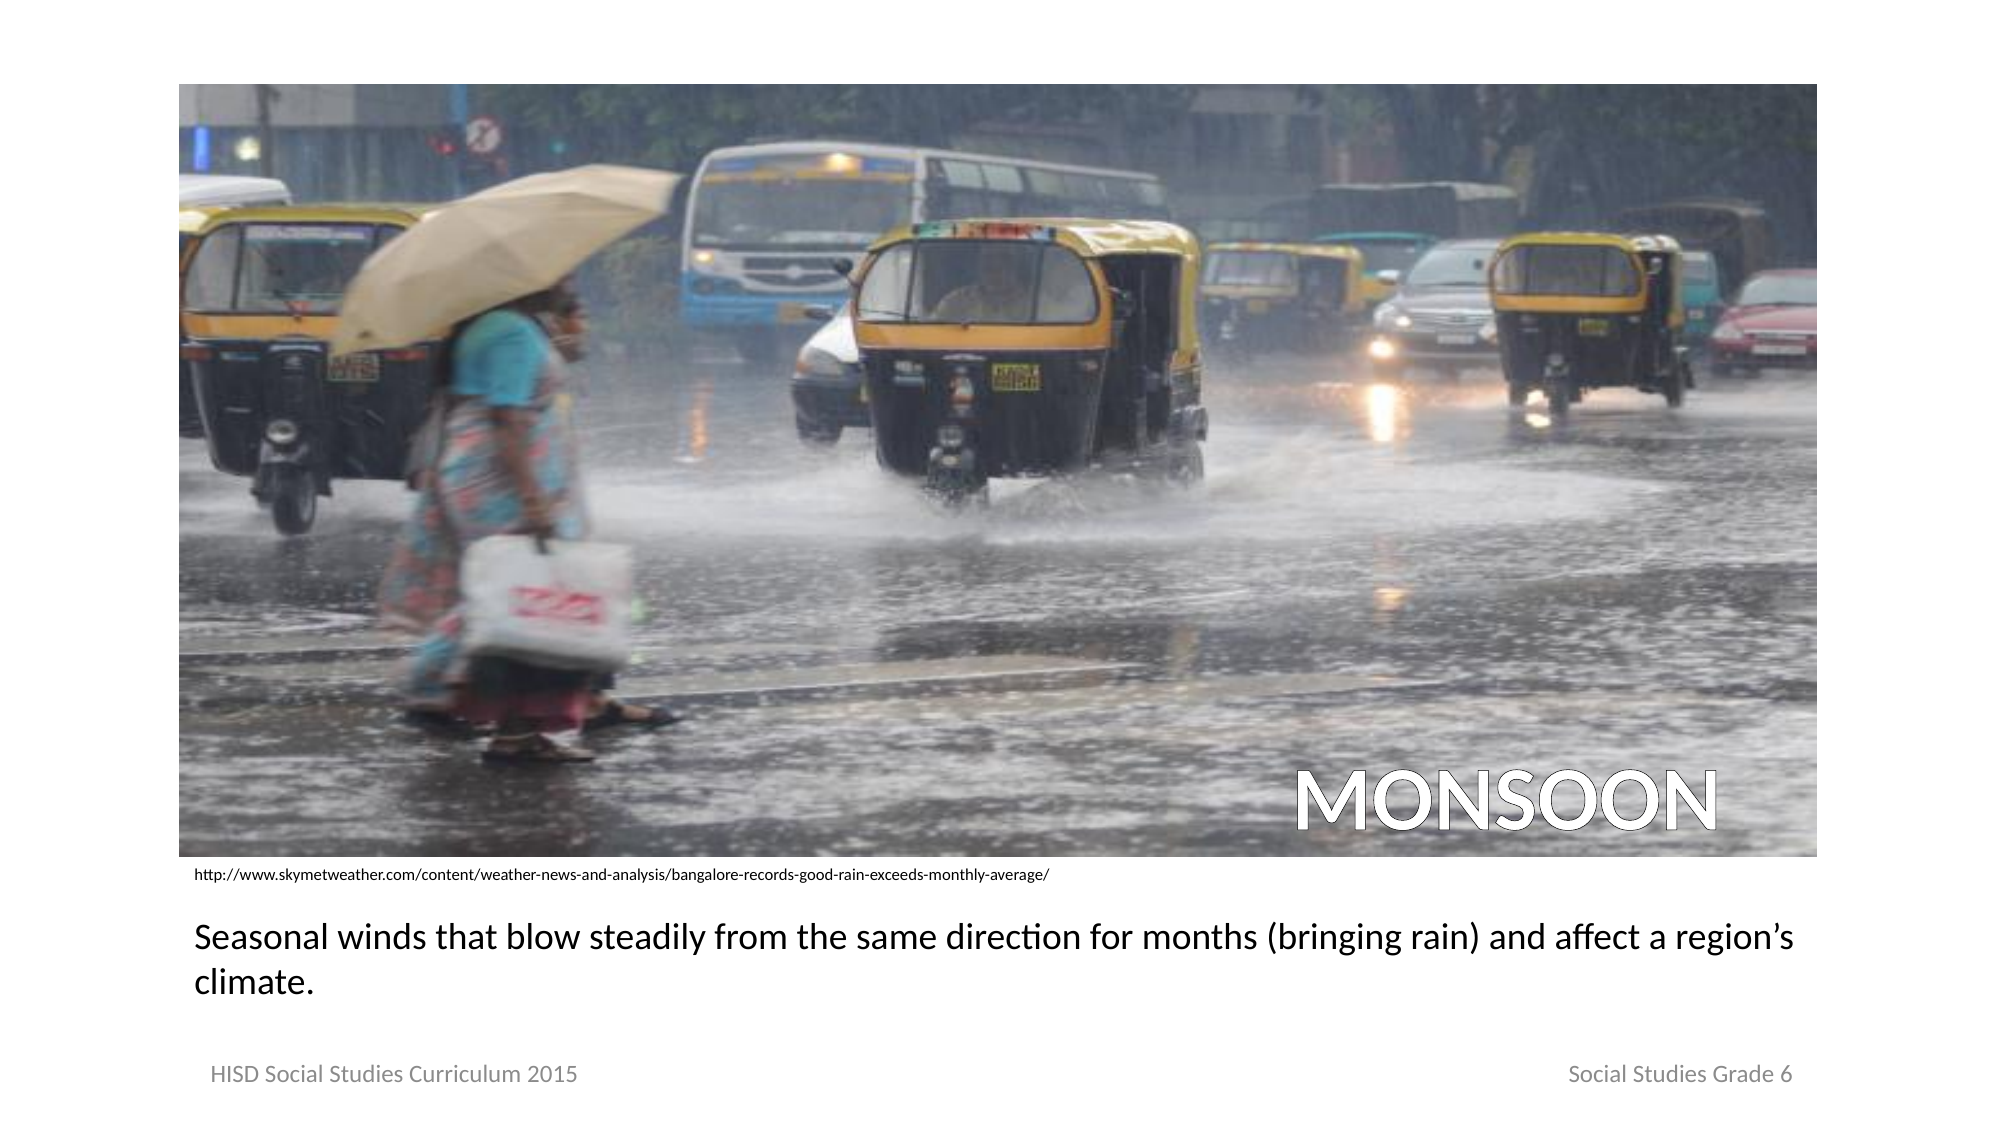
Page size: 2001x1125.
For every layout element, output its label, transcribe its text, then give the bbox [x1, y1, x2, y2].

text_box http://www.skymetweather.com/content/weather-news-and-analysis/bangalore-records-good-rain-exceeds-monthly-average/ [179, 857, 1648, 892]
footer HISD Social Studies Curriculum 2015 Social Studies Grade 6 [84, 1042, 1925, 1103]
text_box Seasonal winds that blow steadily from the same direction for months (bringing rain) and affect a region’s climate. [179, 904, 1817, 1009]
picture [179, 84, 1817, 857]
